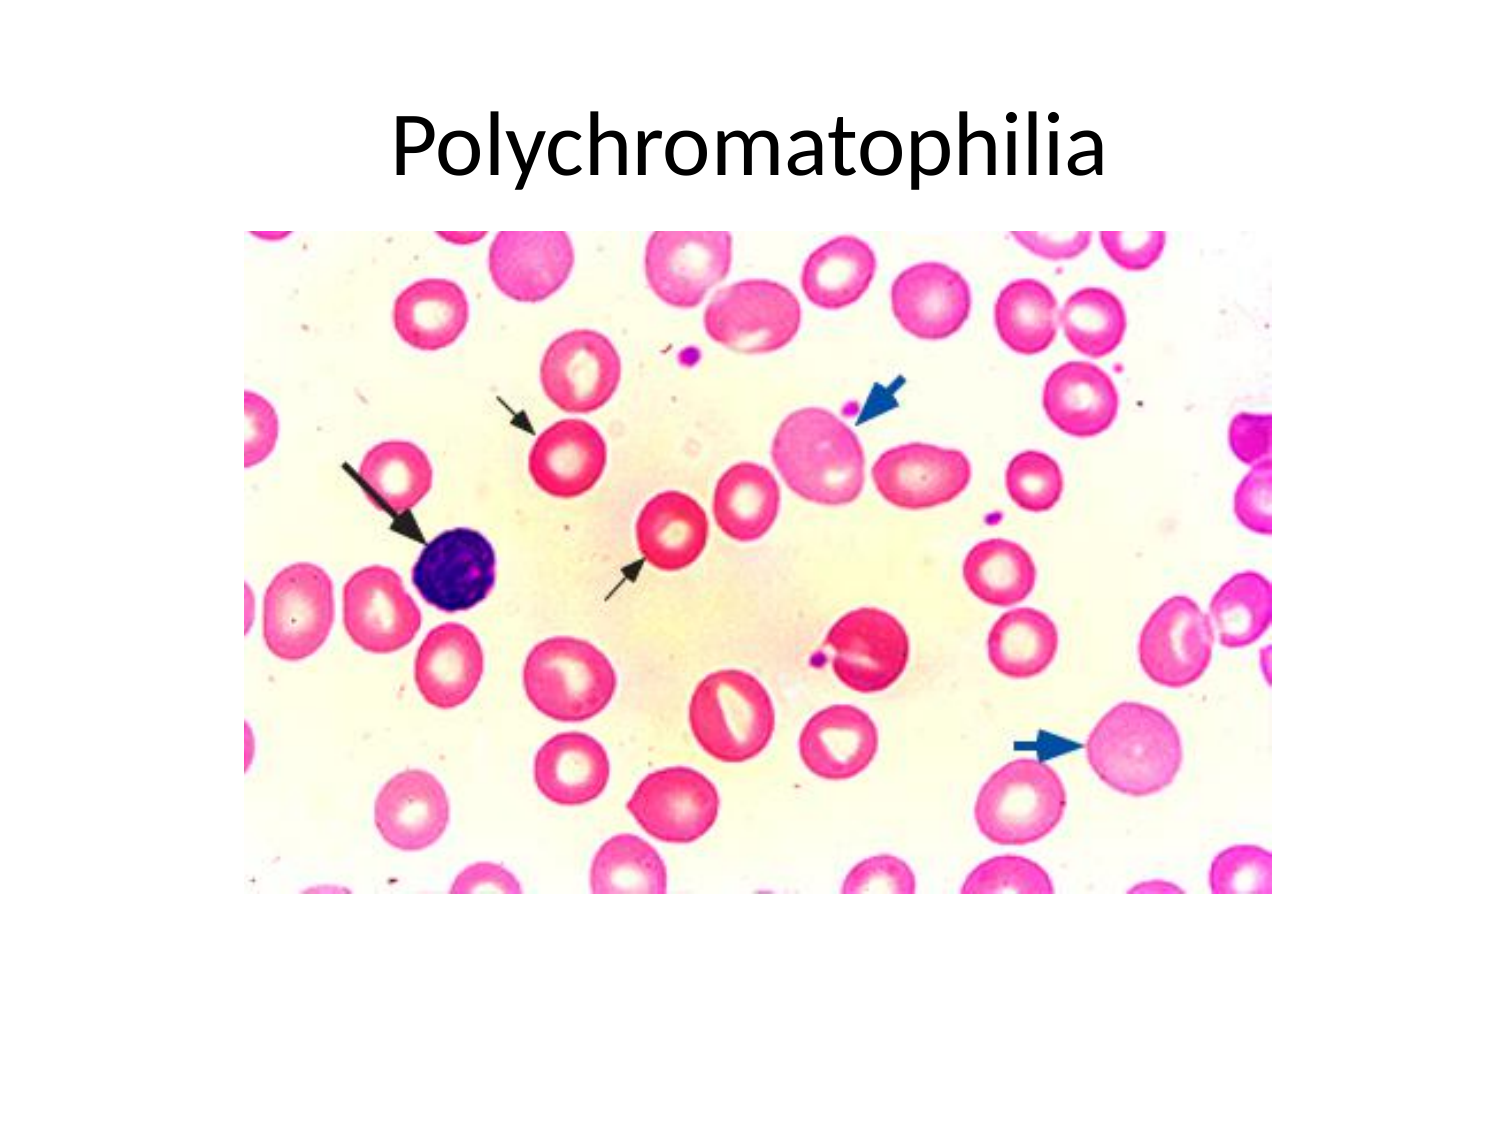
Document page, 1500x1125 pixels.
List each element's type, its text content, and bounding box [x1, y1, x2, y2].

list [244, 231, 1272, 894]
title Polychromatophilia [75, 45, 1425, 233]
